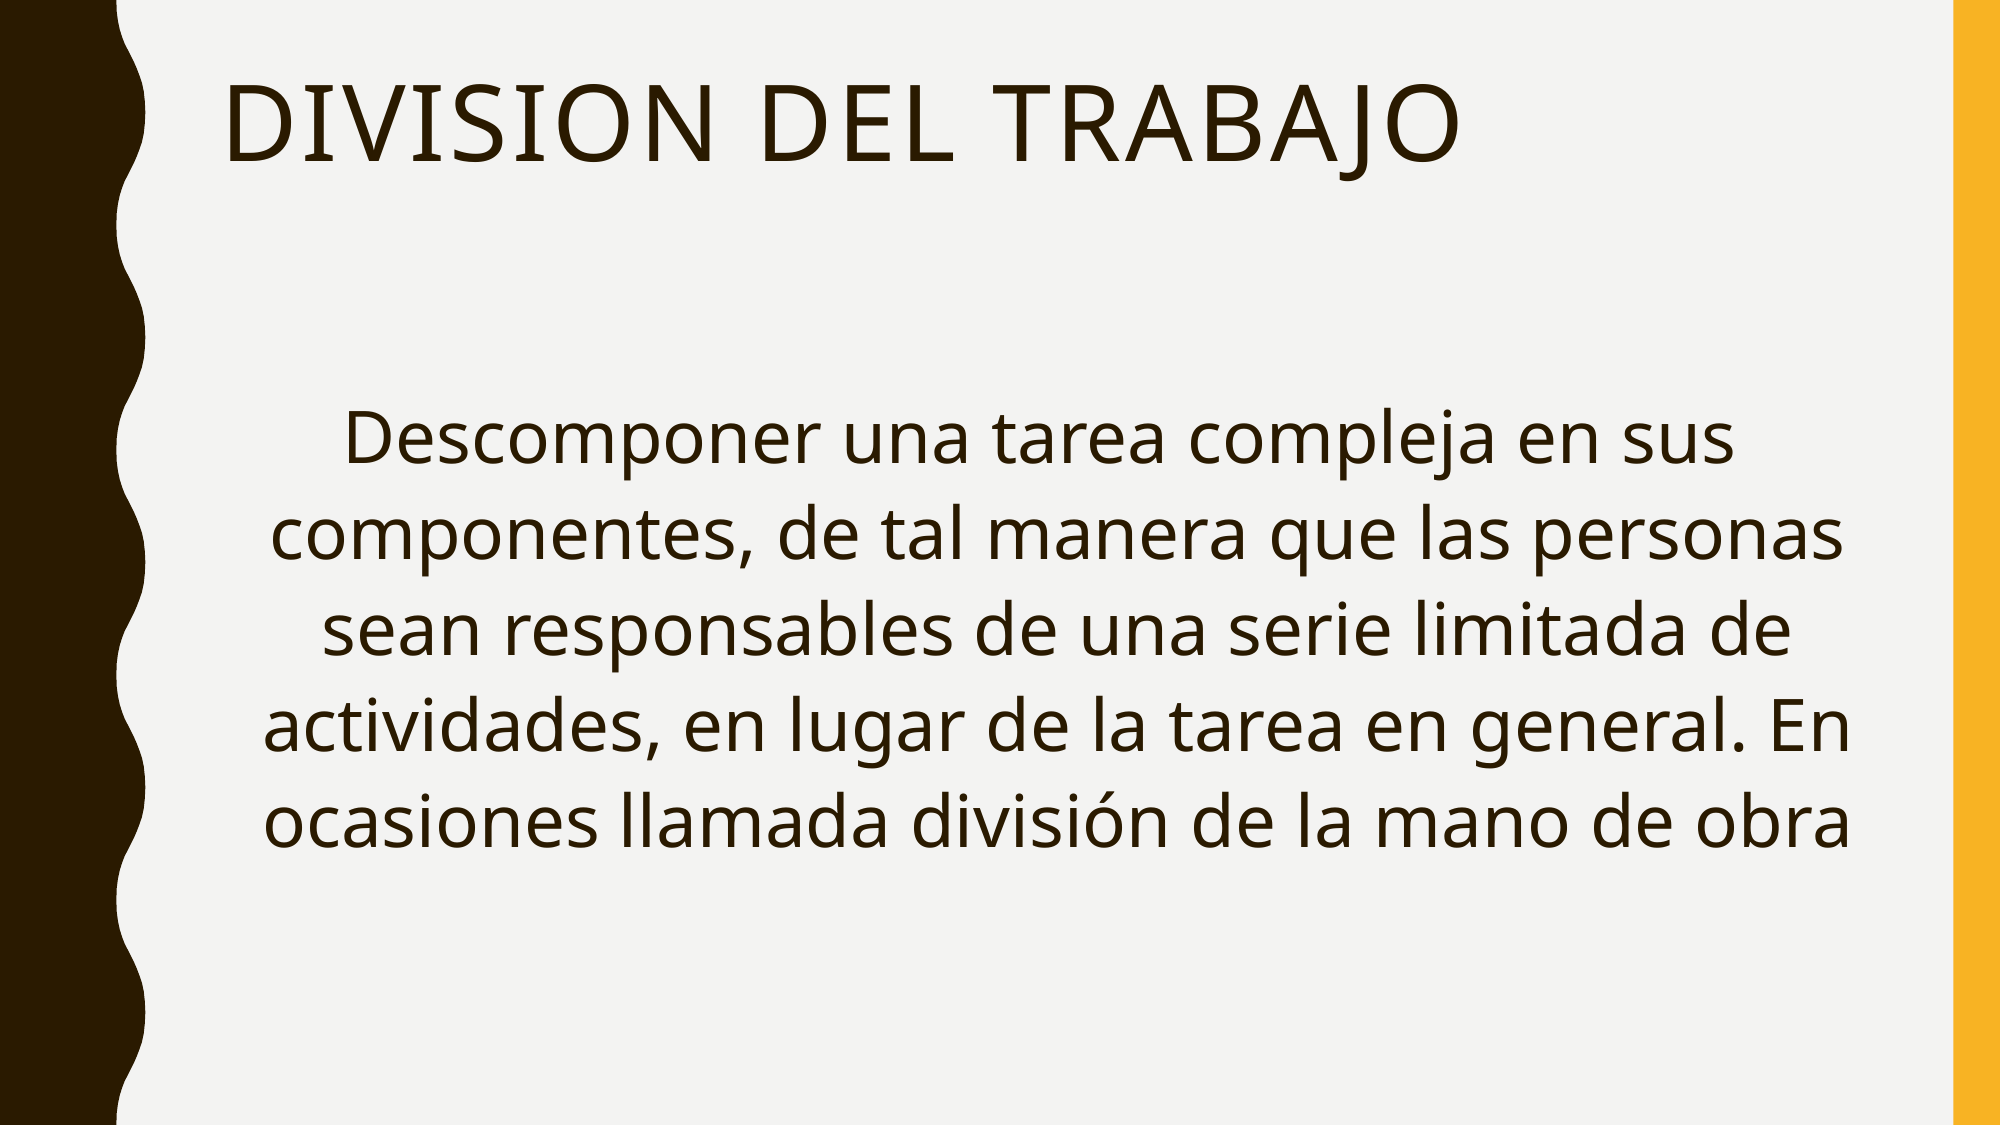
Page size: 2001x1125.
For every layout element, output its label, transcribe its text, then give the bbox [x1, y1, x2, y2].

list Descomponer una tarea compleja en sus componentes, de tal manera que las personas sean responsables de una serie limitada de actividades, en lugar de la tarea en general. En ocasiones llamada división de la mano de obra [205, 375, 1875, 965]
title DIVISION DEL TRABAJO [205, 62, 1875, 308]
